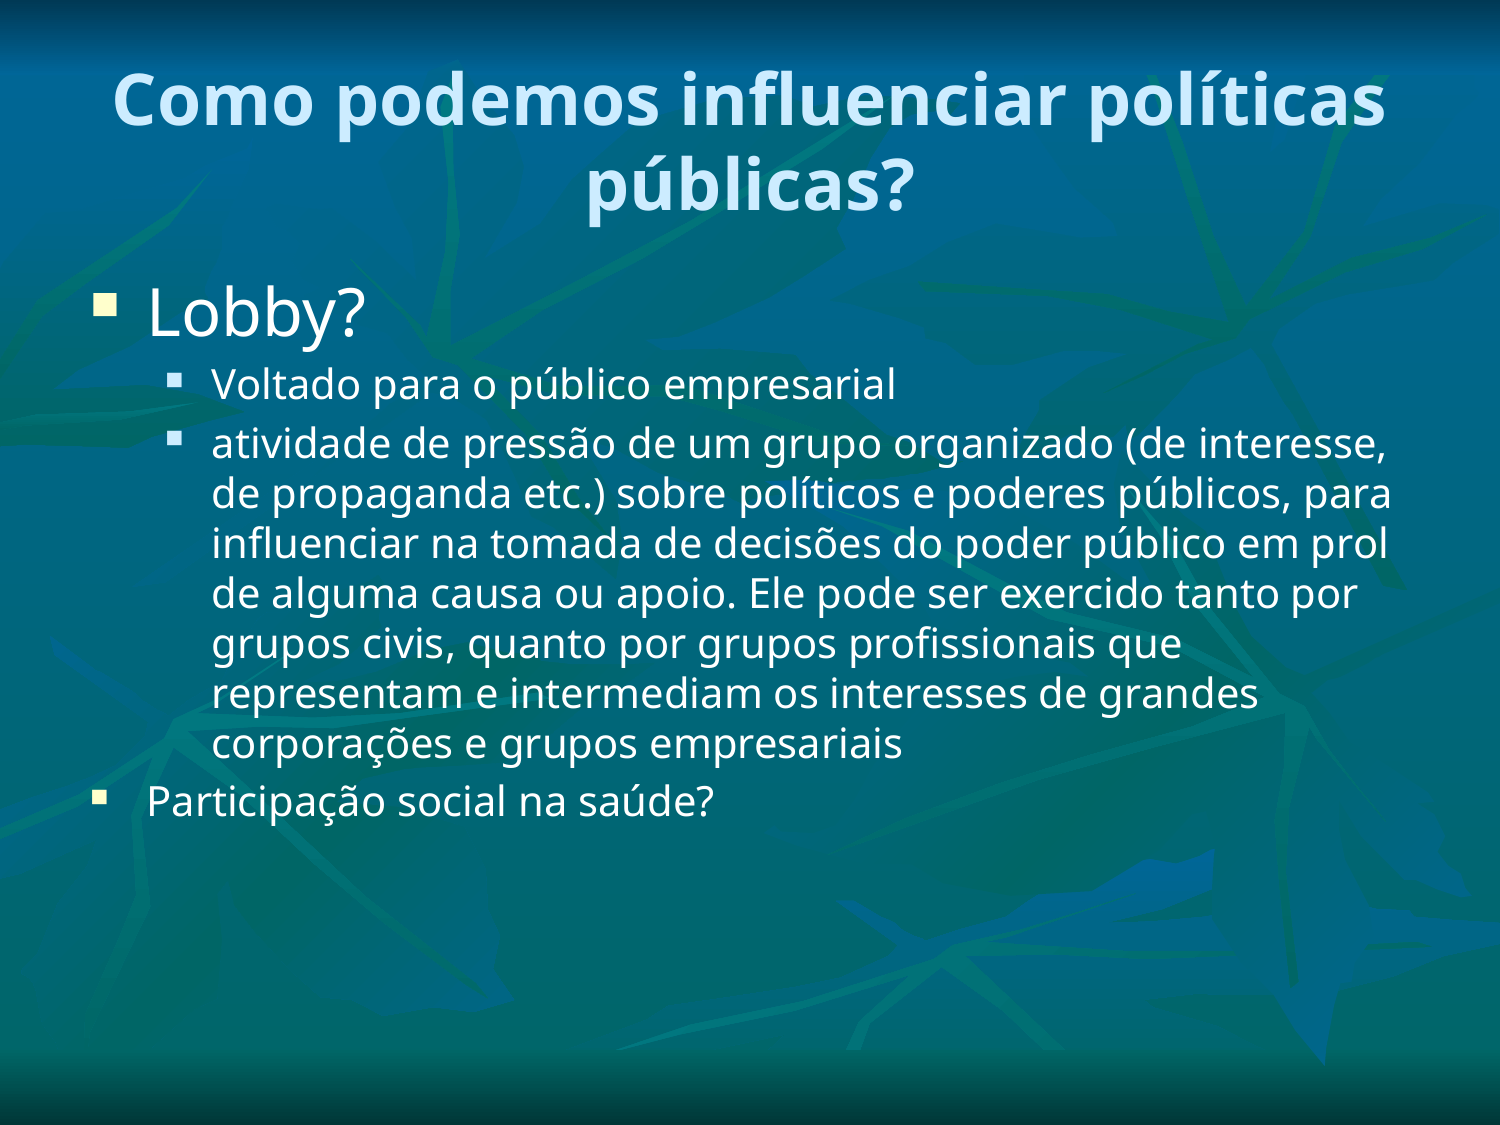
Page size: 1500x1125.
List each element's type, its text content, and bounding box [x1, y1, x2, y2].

title Como podemos influenciar políticas públicas? [74, 45, 1426, 234]
list Lobby? Voltado para o público empresarial atividade de pressão de um grupo organizado (de interesse, de propaganda etc.) sobre políticos e poderes públicos, para influenciar na tomada de decisões do poder público em prol de alguma causa ou apoio. Ele pode ser exercido tanto por grupos civis, quanto por grupos profissionais que representam e intermediam os interesses de grandes corporações e grupos empresariais Participação social na saúde? [74, 262, 1426, 1006]
